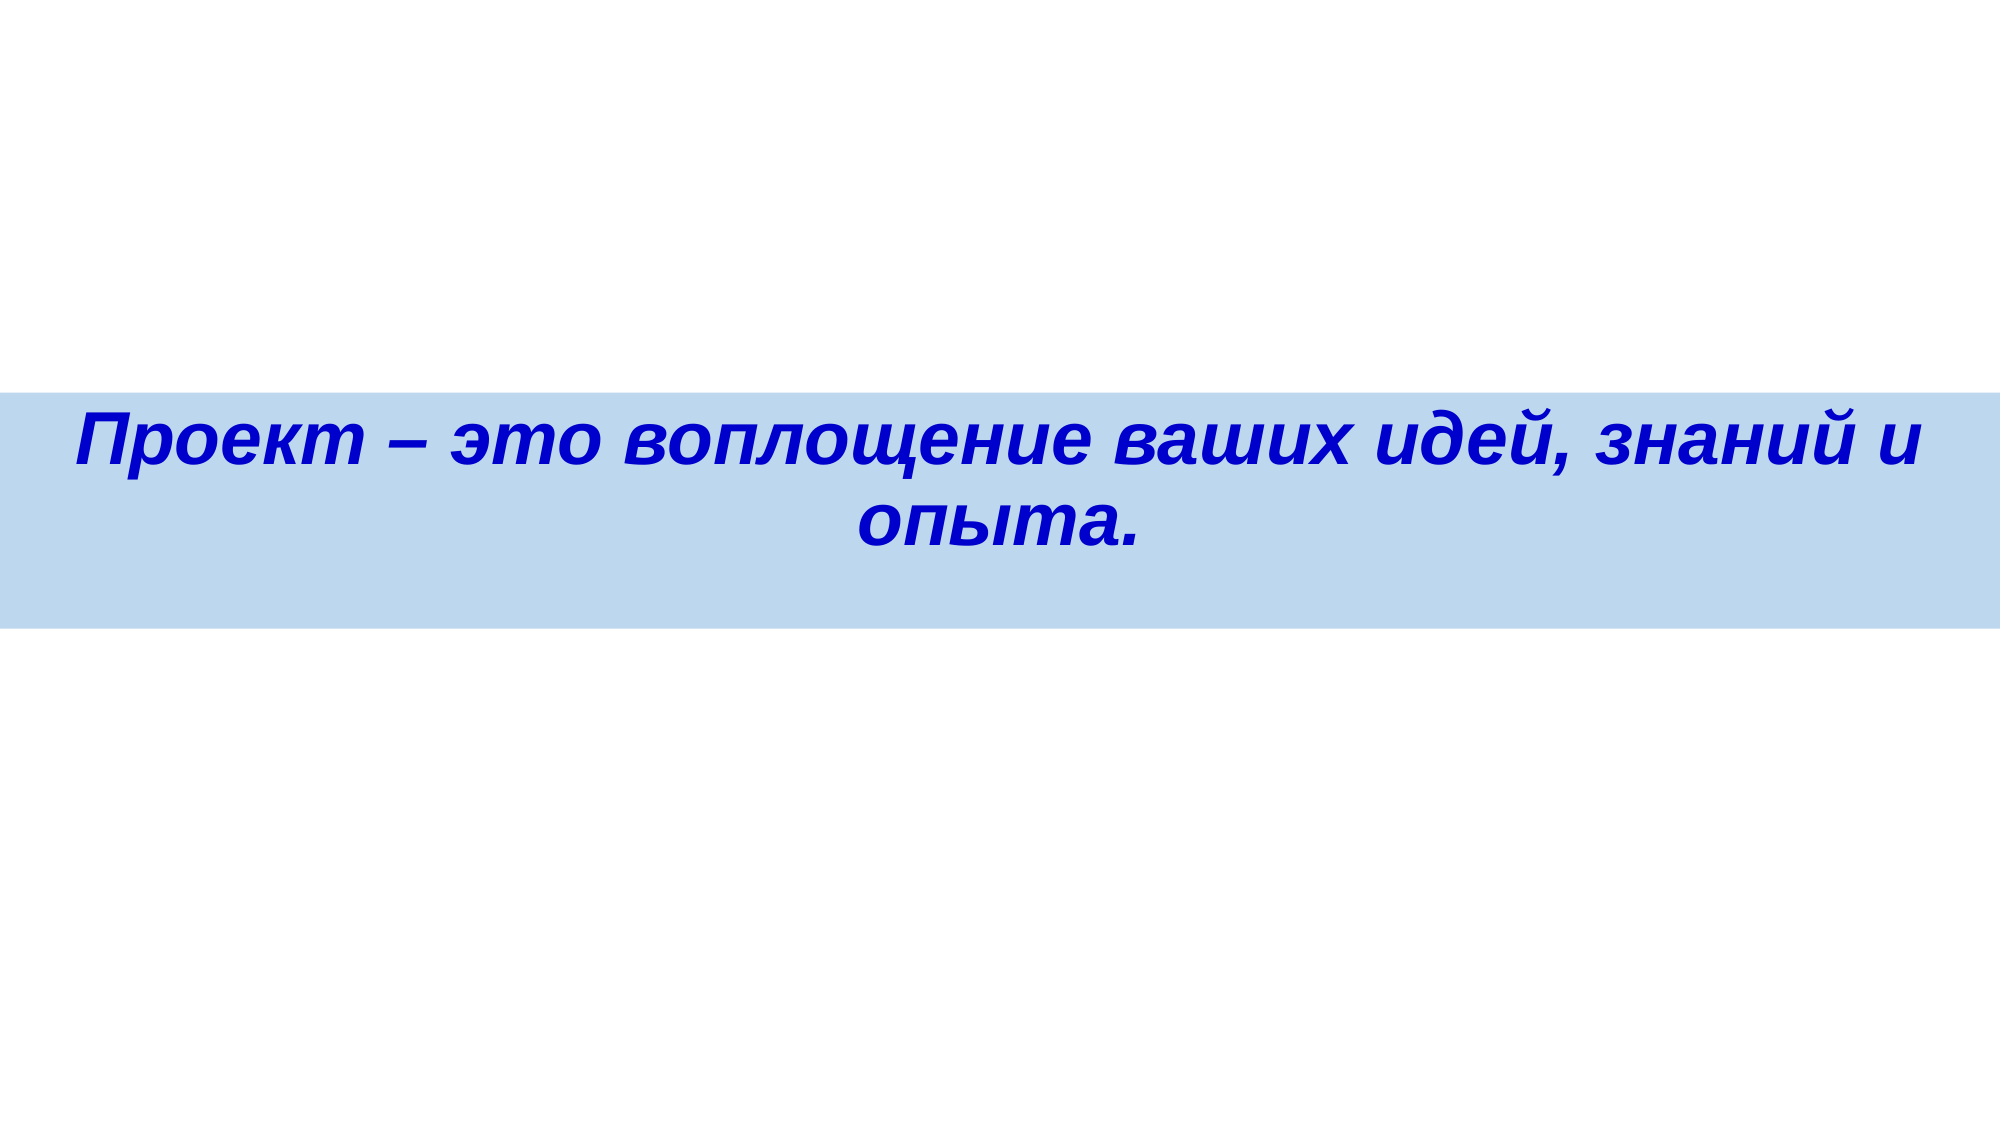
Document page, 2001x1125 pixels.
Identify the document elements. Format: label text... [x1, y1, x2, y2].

list Проект – это воплощение ваших идей, знаний и опыта. [0, 392, 2000, 629]
